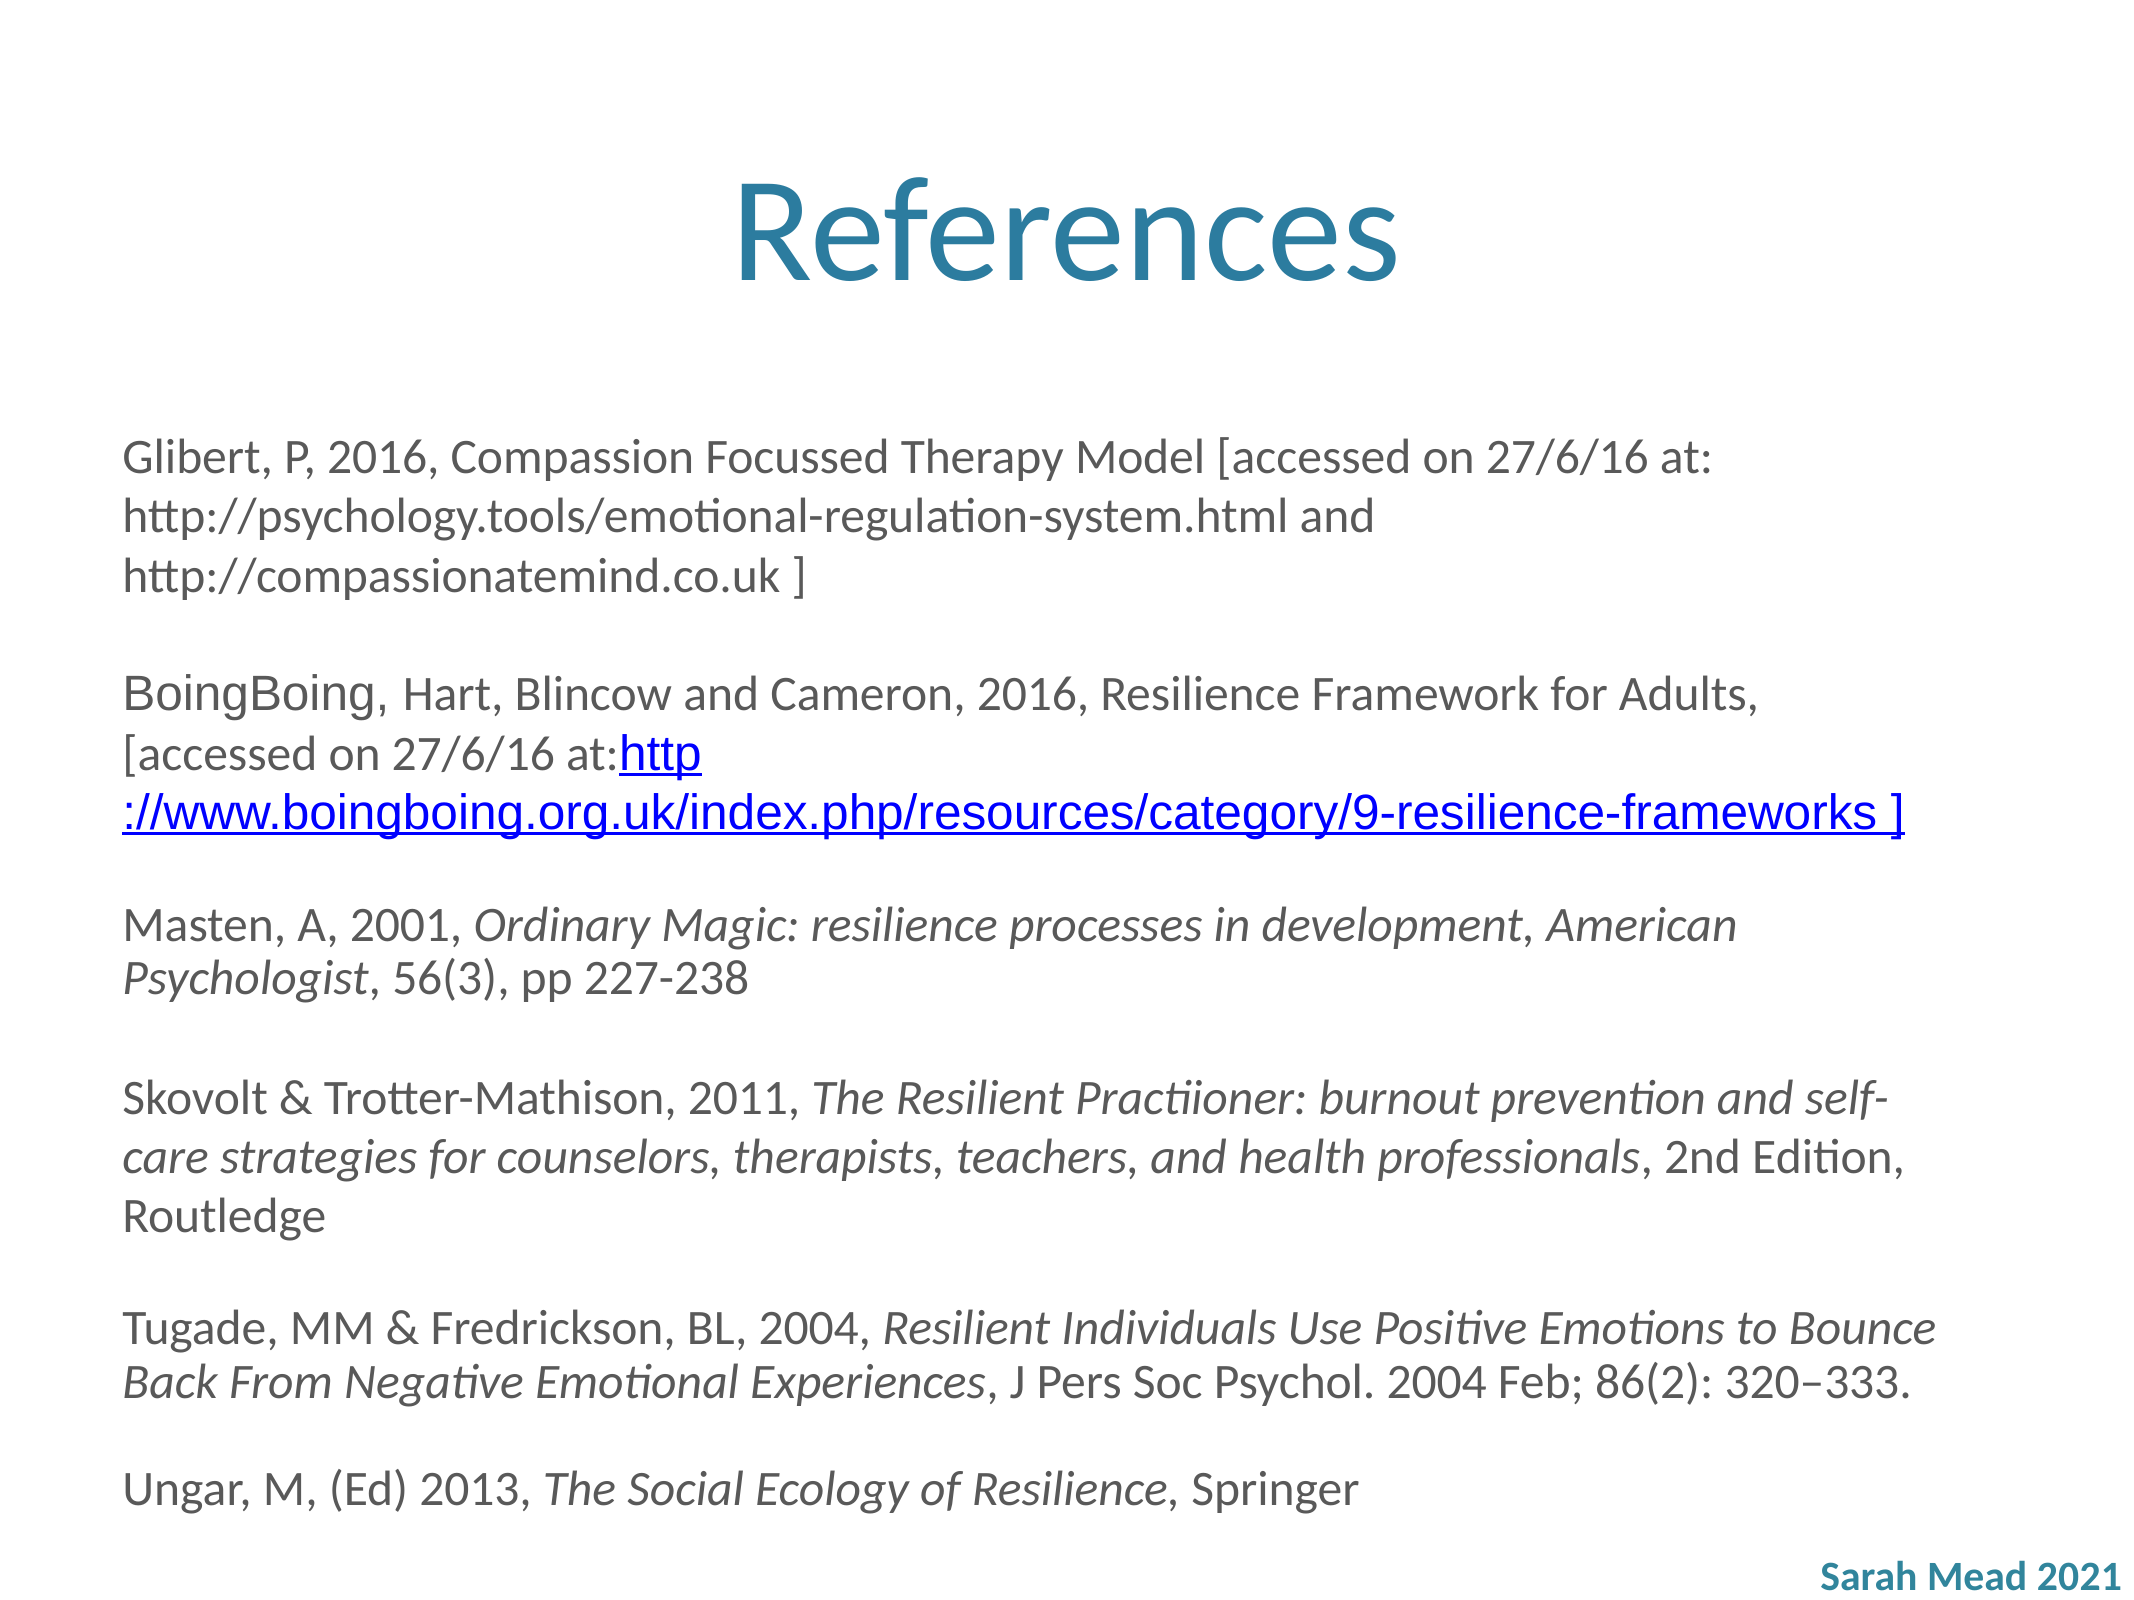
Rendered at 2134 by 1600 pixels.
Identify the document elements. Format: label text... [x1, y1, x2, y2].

title References [208, 110, 1925, 331]
text_box Sarah Mead 2021 [1803, 1532, 2122, 1600]
list Glibert, P, 2016, Compassion Focussed Therapy Model [accessed on 27/6/16 at: http://psychology.tools/emotional-regulation-system.html and http://compassionatemind.co.uk ] BoingBoing, Hart, Blincow and Cameron, 2016, Resilience Framework for Adults, [accessed on 27/6/16 at:http://www.boingboing.org.uk/index.php/resources/category/9-resilience-frameworks ] Masten, A, 2001, Ordinary Magic: resilience processes in development, American Psychologist, 56(3), pp 227-238 Skovolt & Trotter-Mathison, 2011, The Resilient Practiioner: burnout prevention and self-care strategies for counselors, therapists, teachers, and health professionals, 2nd Edition, Routledge Tugade, MM & Fredrickson, BL, 2004, Resilient Individuals Use Positive Emotions to Bounce Back From Negative Emotional Experiences, J Pers Soc Psychol. 2004 Feb; 86(2): 320–333. Ungar, M, (Ed) 2013, The Social Ecology of Resilience, Springer [101, 413, 1987, 1546]
